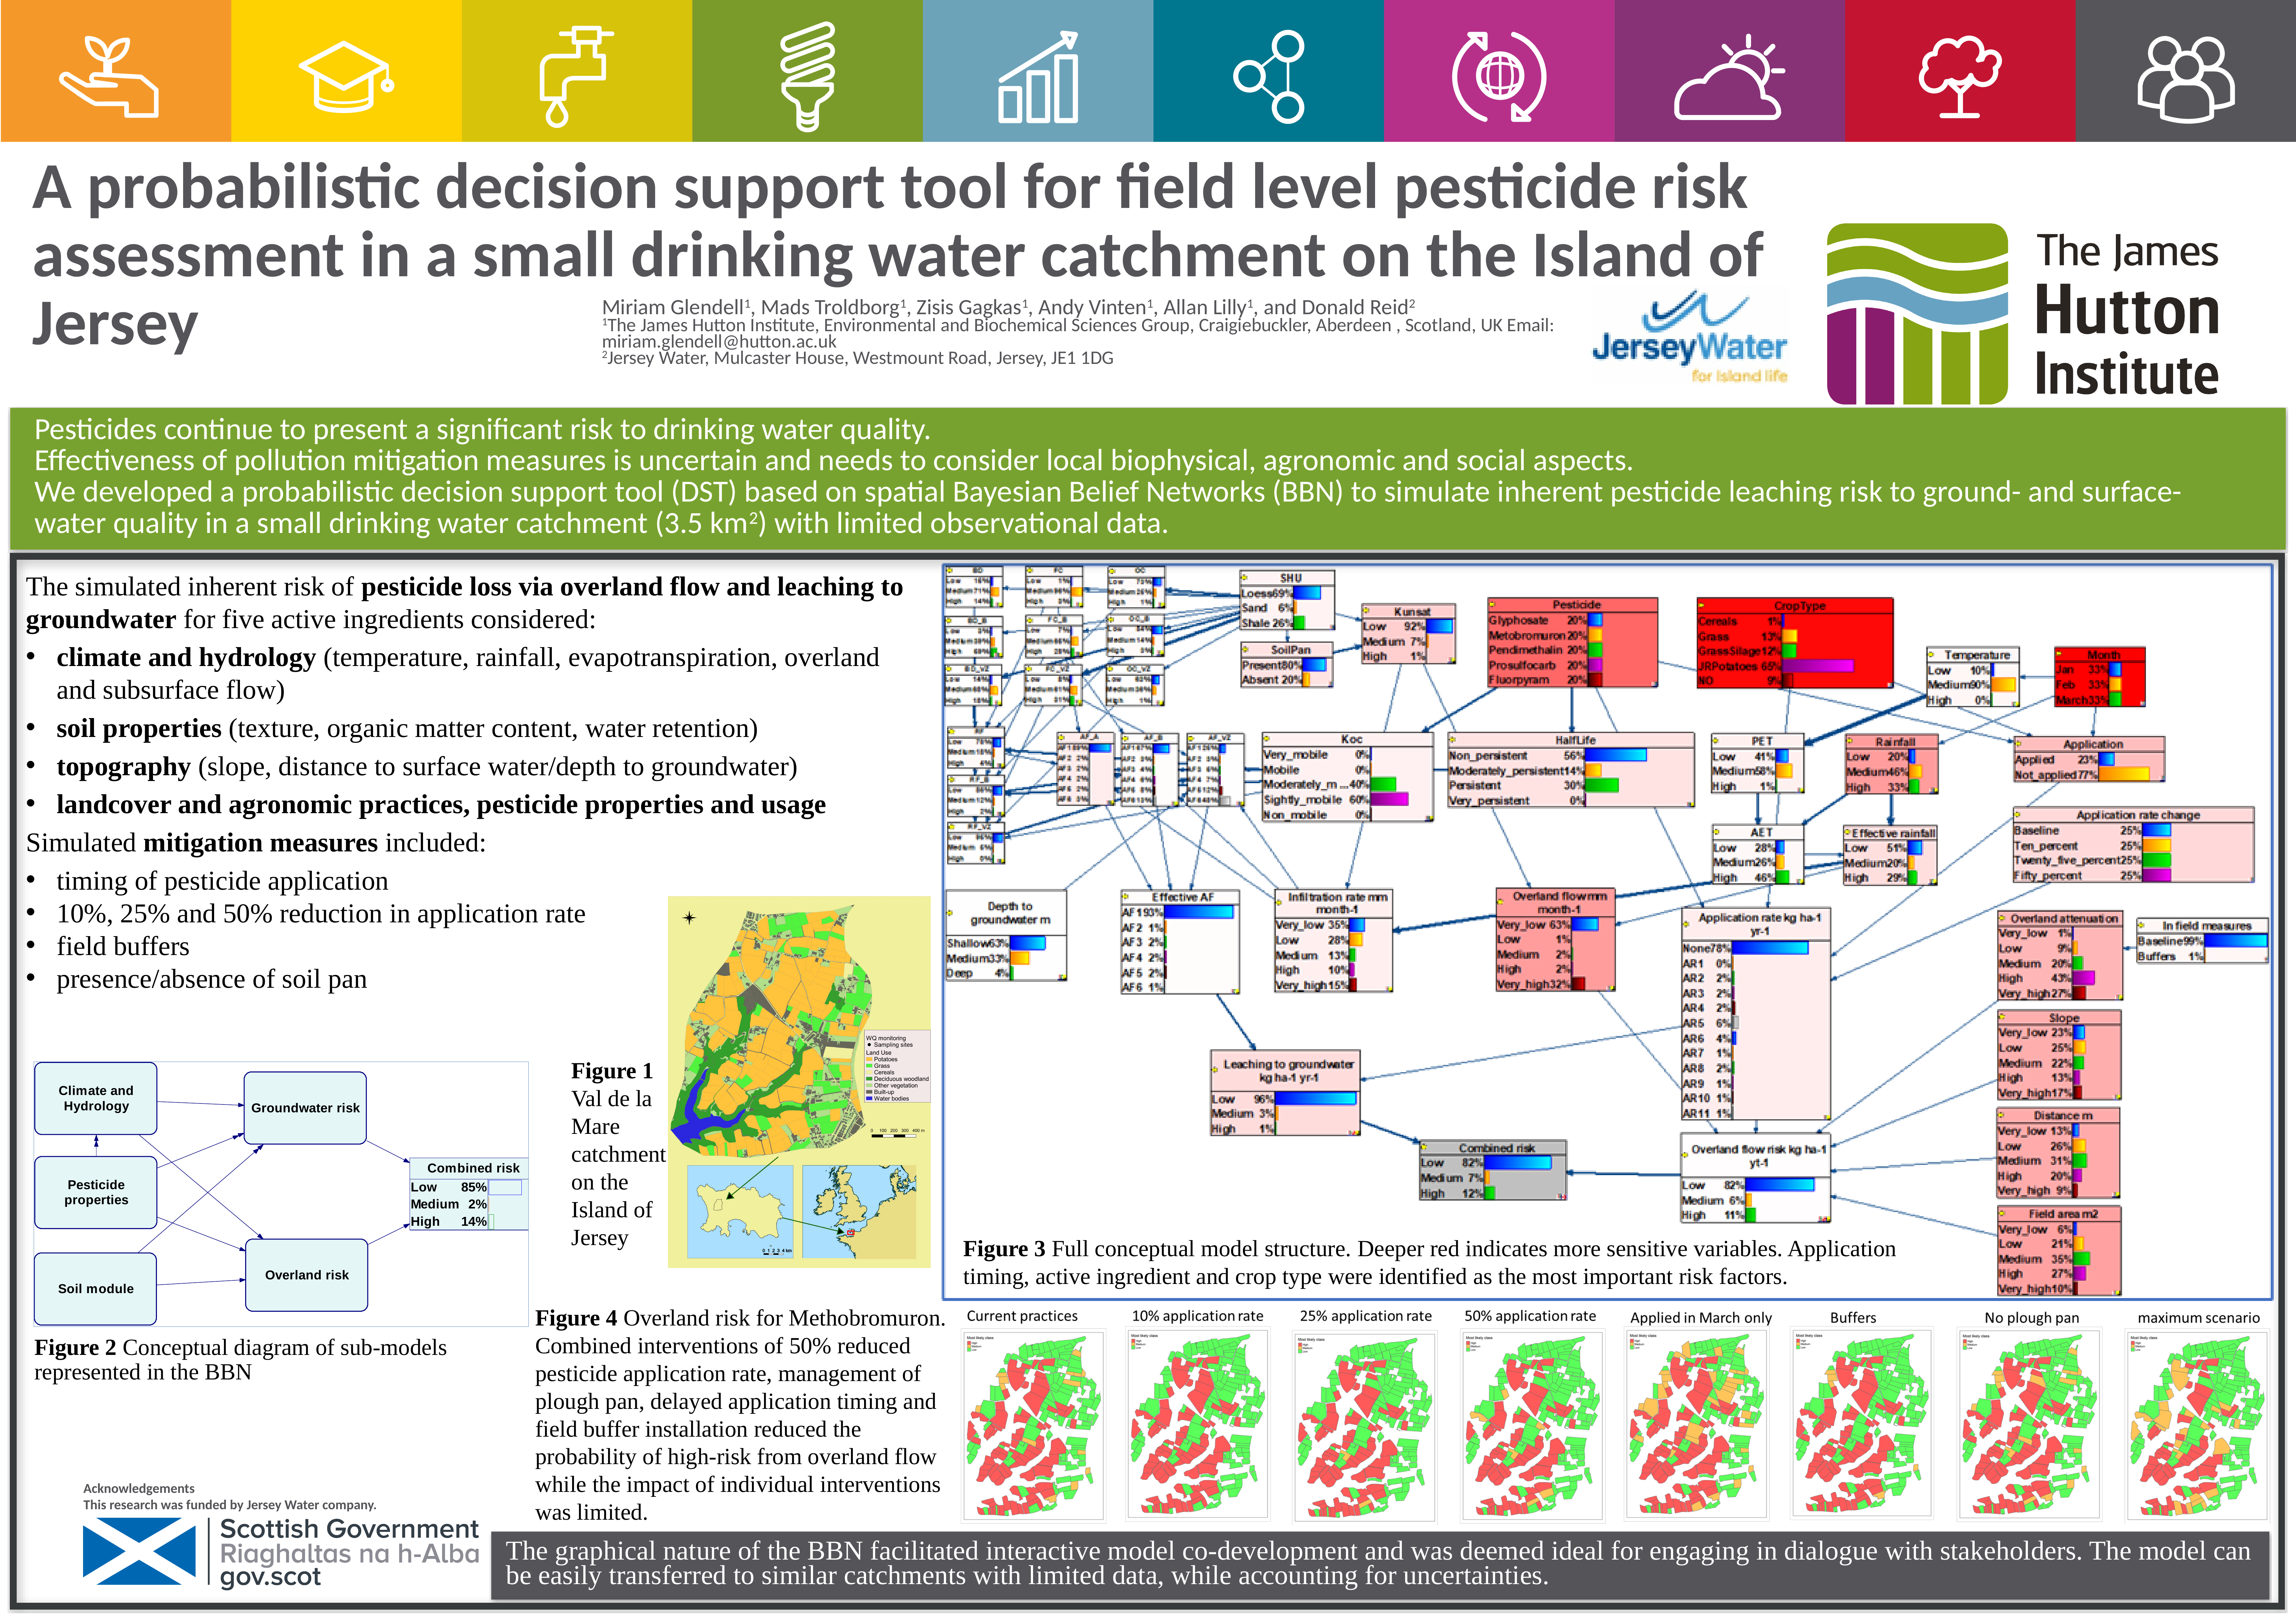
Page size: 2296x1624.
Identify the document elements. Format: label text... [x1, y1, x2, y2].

text_box Pesticides continue to present a significant risk to drinking water quality. Effectiveness of pollution mitigation measures is uncertain and needs to consider local biophysical, agronomic and social aspects. We developed a probabilistic decision support tool (DST) based on spatial Bayesian Belief Networks (BBN) to simulate inherent pesticide leaching risk to ground- and surface- water quality in a small drinking water catchment (3.5 km2) with limited observational data. [29, 411, 2262, 542]
text_box Figure 1 Val de la Mare catchment on the Island of Jersey [566, 1053, 666, 1196]
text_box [957, 1301, 2284, 1525]
text_box Miriam Glendell1, Mads Troldborg1, Zisis Gagkas1, Andy Vinten1, Allan Lilly1, and Donald Reid2 1The James Hutton Institute, Environmental and Biochemical Sciences Group, Craigiebuckler, Aberdeen , Scotland, UK Email: miriam.glendell@hutton.ac.uk 2Jersey Water, Mulcaster House, Westmount Road, Jersey, JE1 1DG [597, 294, 1541, 370]
picture [1542, 202, 2243, 408]
text_box A probabilistic decision support tool for field level pesticide risk assessment in a small drinking water catchment on the Island of Jersey [27, 151, 1789, 360]
picture [34, 1062, 529, 1327]
text_box [10, 408, 2286, 550]
picture [942, 563, 2274, 1301]
picture [1, 0, 2296, 142]
picture [668, 896, 931, 1268]
text_box Figure 2 Conceptual diagram of sub-models represented in the BBN [29, 1333, 524, 1382]
text_box [13, 556, 2282, 1606]
